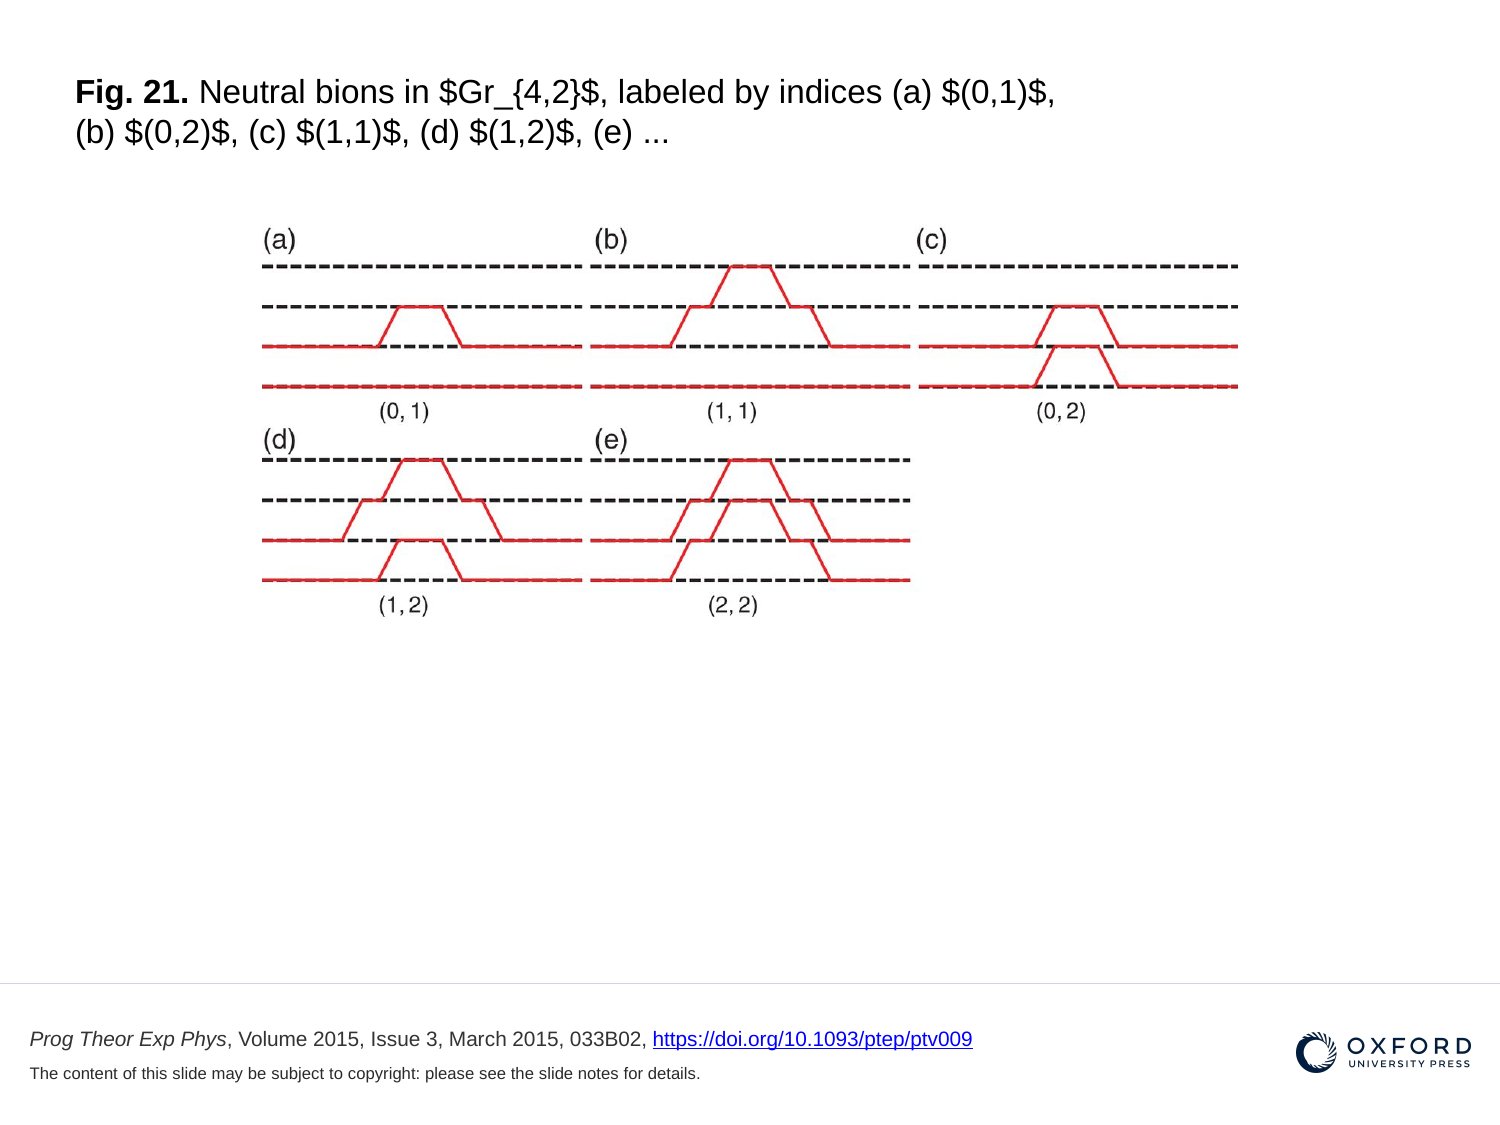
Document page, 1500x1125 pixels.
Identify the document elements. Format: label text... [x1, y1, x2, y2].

title Fig. 21. Neutral bions in $Gr_{4,2}$, labeled by indices (a) $(0,1)$, (b) $(0,2)$, (c) $(1,1)$, (d) $(1,2)$, (e) ... [75, 69, 1078, 171]
footer Prog Theor Exp Phys, Volume 2015, Issue 3, March 2015, 033B02, https://doi.org/10.1093/ptep/ptv009 The content of this slide may be subject to copyright: please see the slide notes for details. [0, 983, 1260, 1125]
picture [262, 224, 1238, 617]
picture [1296, 1032, 1471, 1073]
